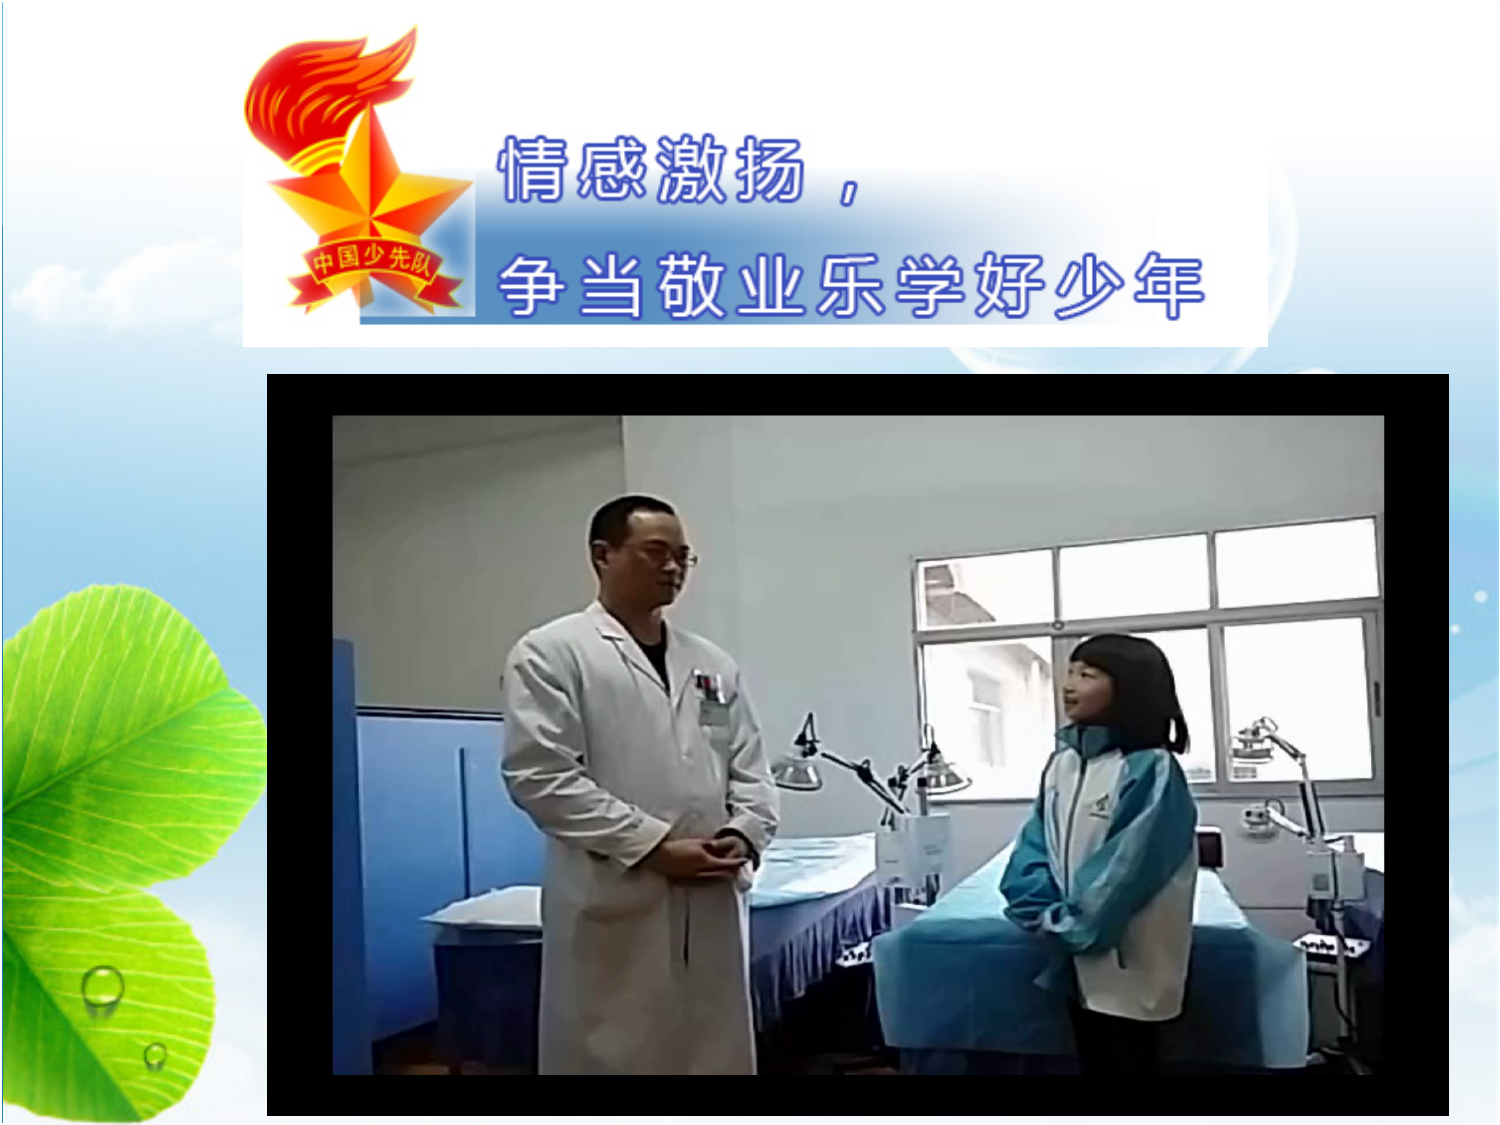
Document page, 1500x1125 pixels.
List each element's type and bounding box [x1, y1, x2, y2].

picture [2, 0, 1499, 1125]
text_box [266, 373, 1450, 1117]
